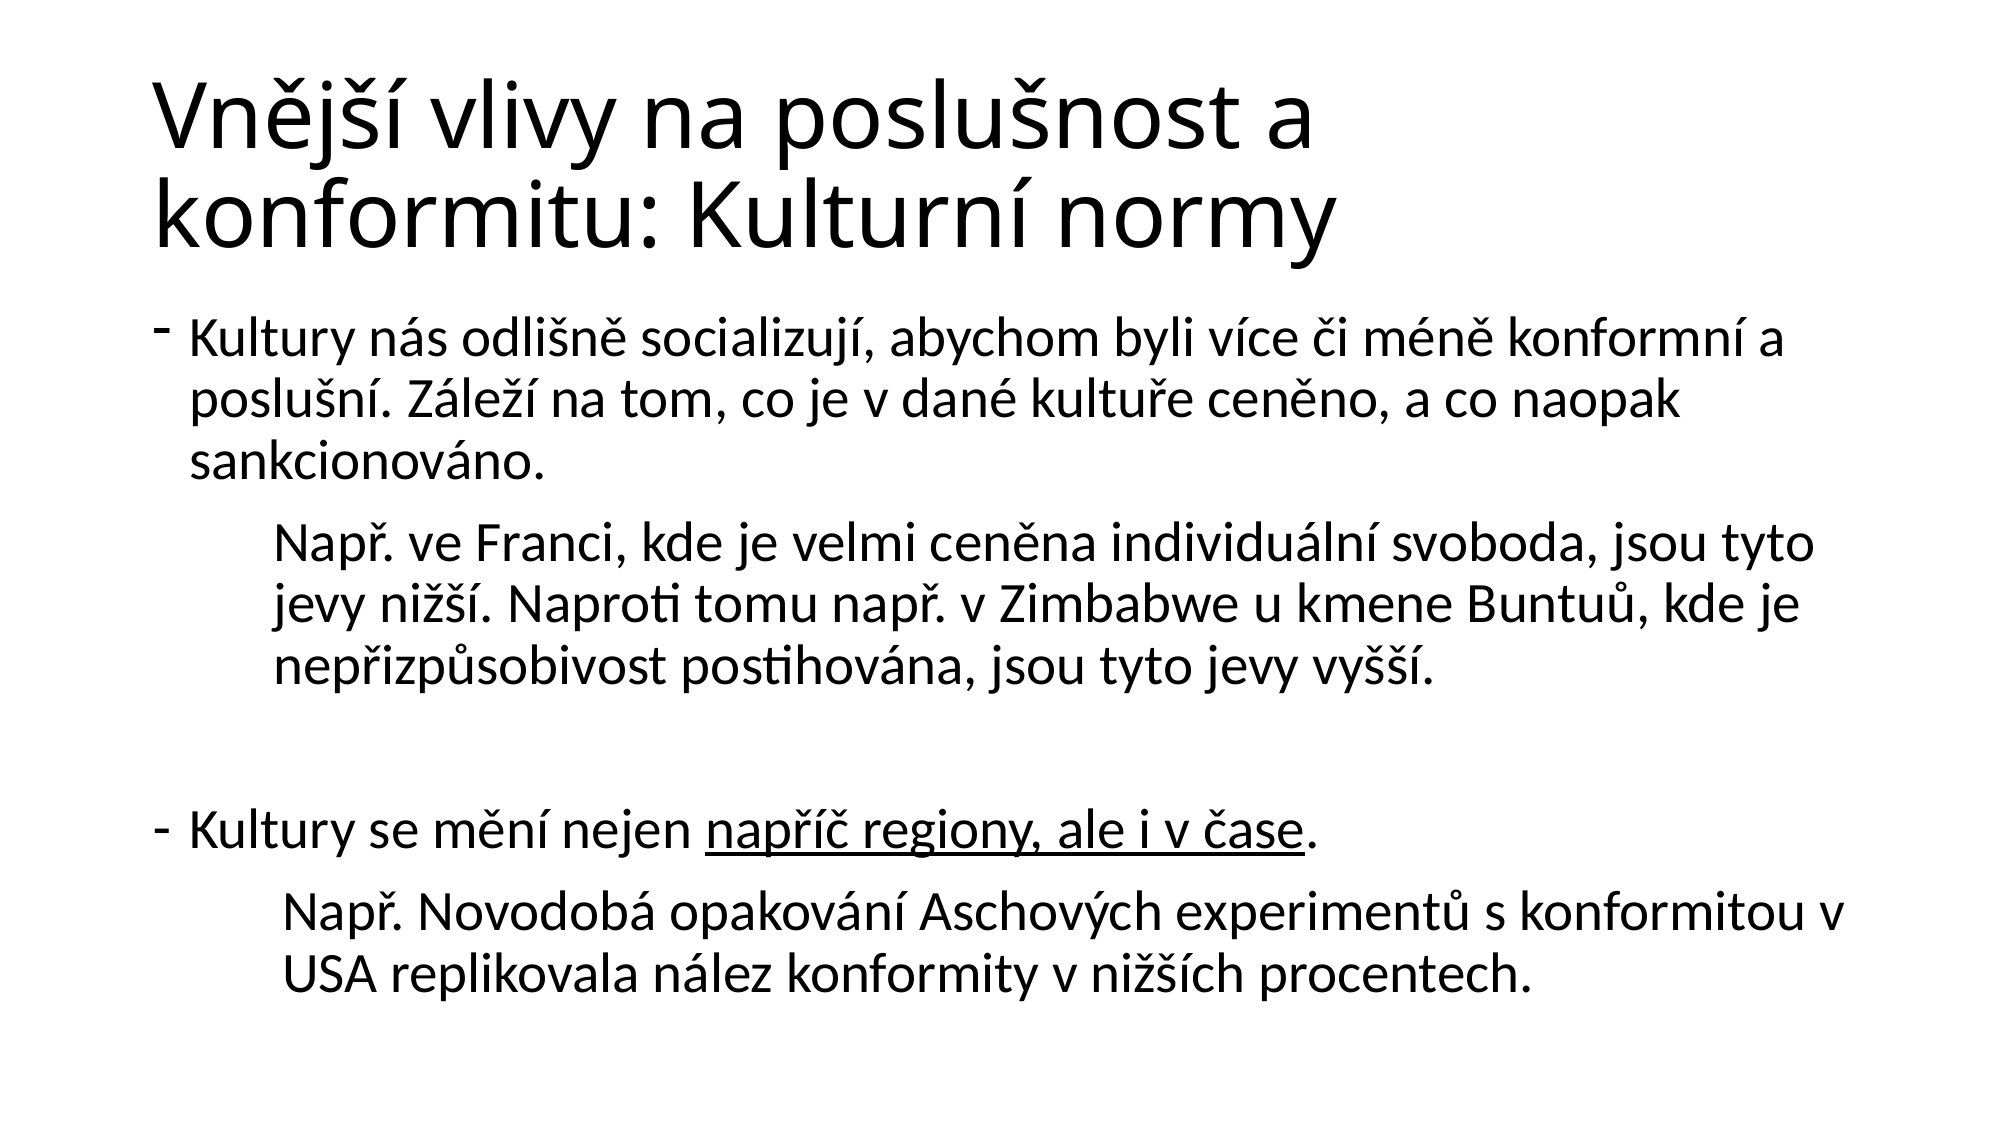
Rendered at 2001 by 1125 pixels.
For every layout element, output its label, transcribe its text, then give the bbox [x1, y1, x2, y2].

title Vnější vlivy na poslušnost a konformitu: Kulturní normy [137, 59, 1863, 278]
list Kultury nás odlišně socializují, abychom byli více či méně konformní a poslušní. Záleží na tom, co je v dané kultuře ceněno, a co naopak sankcionováno. Např. ve Franci, kde je velmi ceněna individuální svoboda, jsou tyto jevy nižší. Naproti tomu např. v Zimbabwe u kmene Buntuů, kde je nepřizpůsobivost postihována, jsou tyto jevy vyšší. Kultury se mění nejen napříč regiony, ale i v čase. Např. Novodobá opakování Aschových experimentů s konformitou v USA replikovala nález konformity v nižších procentech. [137, 299, 1863, 1014]
